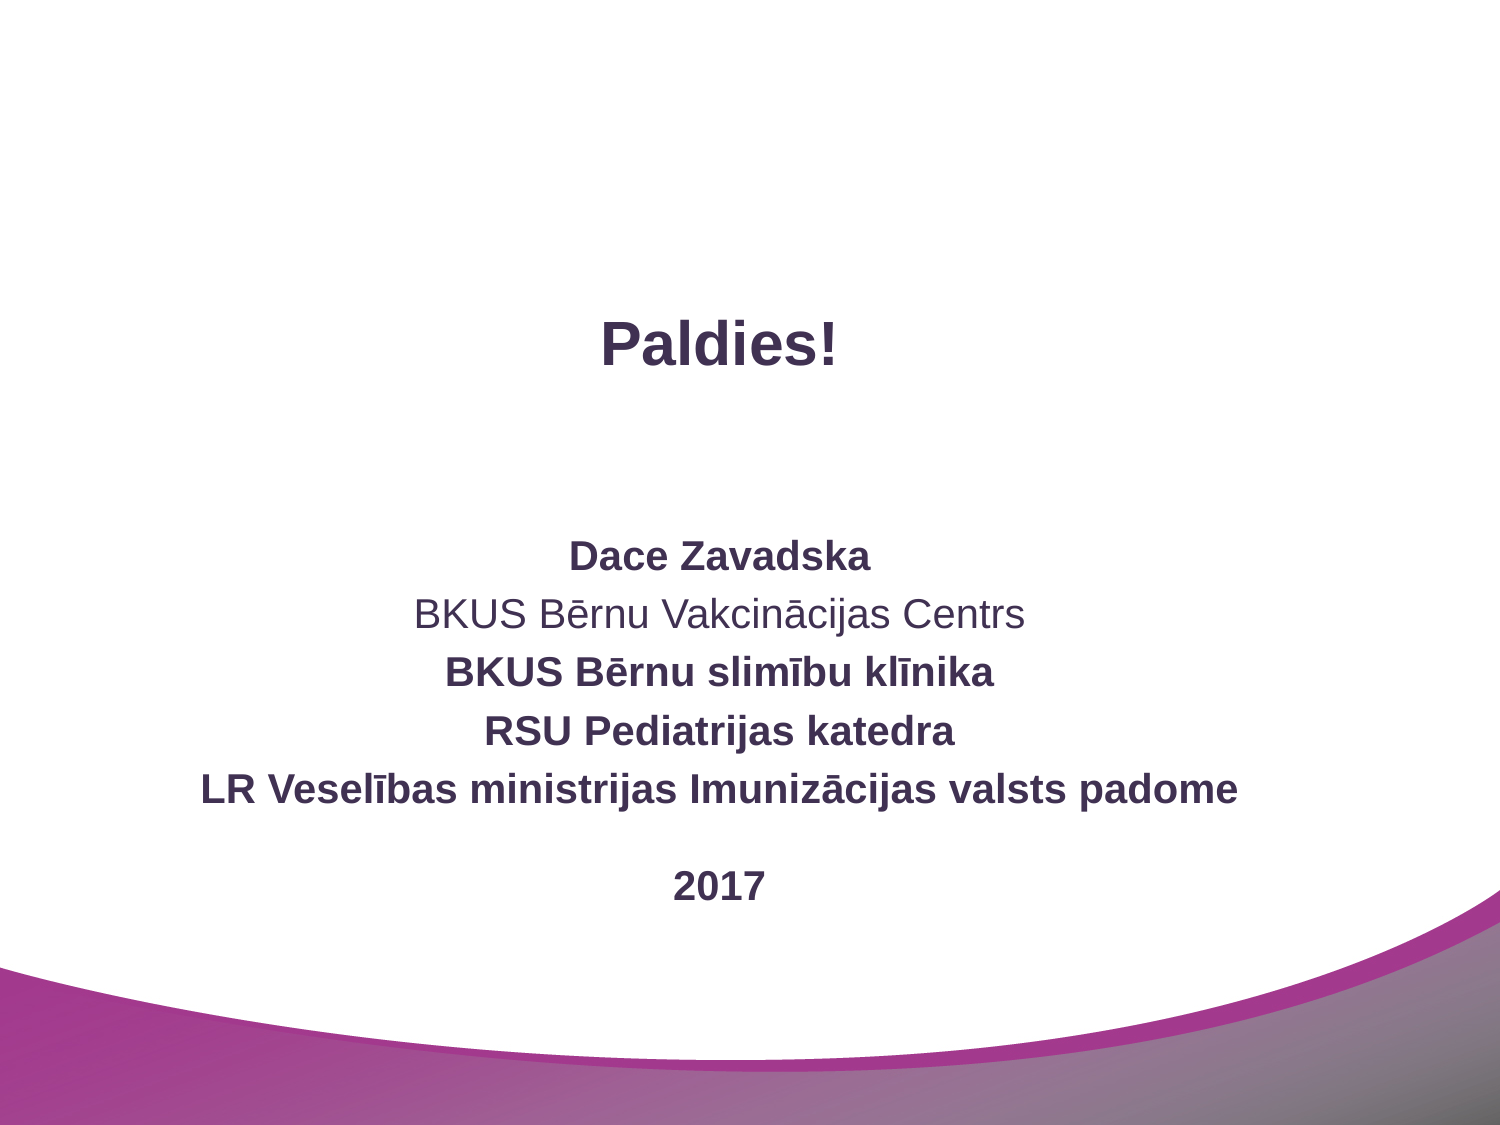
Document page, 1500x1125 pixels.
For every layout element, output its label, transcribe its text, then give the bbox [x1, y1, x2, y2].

picture [0, 0, 1500, 1125]
text_box Paldies! [18, 295, 1421, 373]
text_box Dace Zavadska BKUS Bērnu Vakcinācijas Centrs BKUS Bērnu slimību klīnika RSU Pediatrijas katedra LR Veselības ministrijas Imunizācijas valsts padome 2017 [18, 521, 1421, 974]
